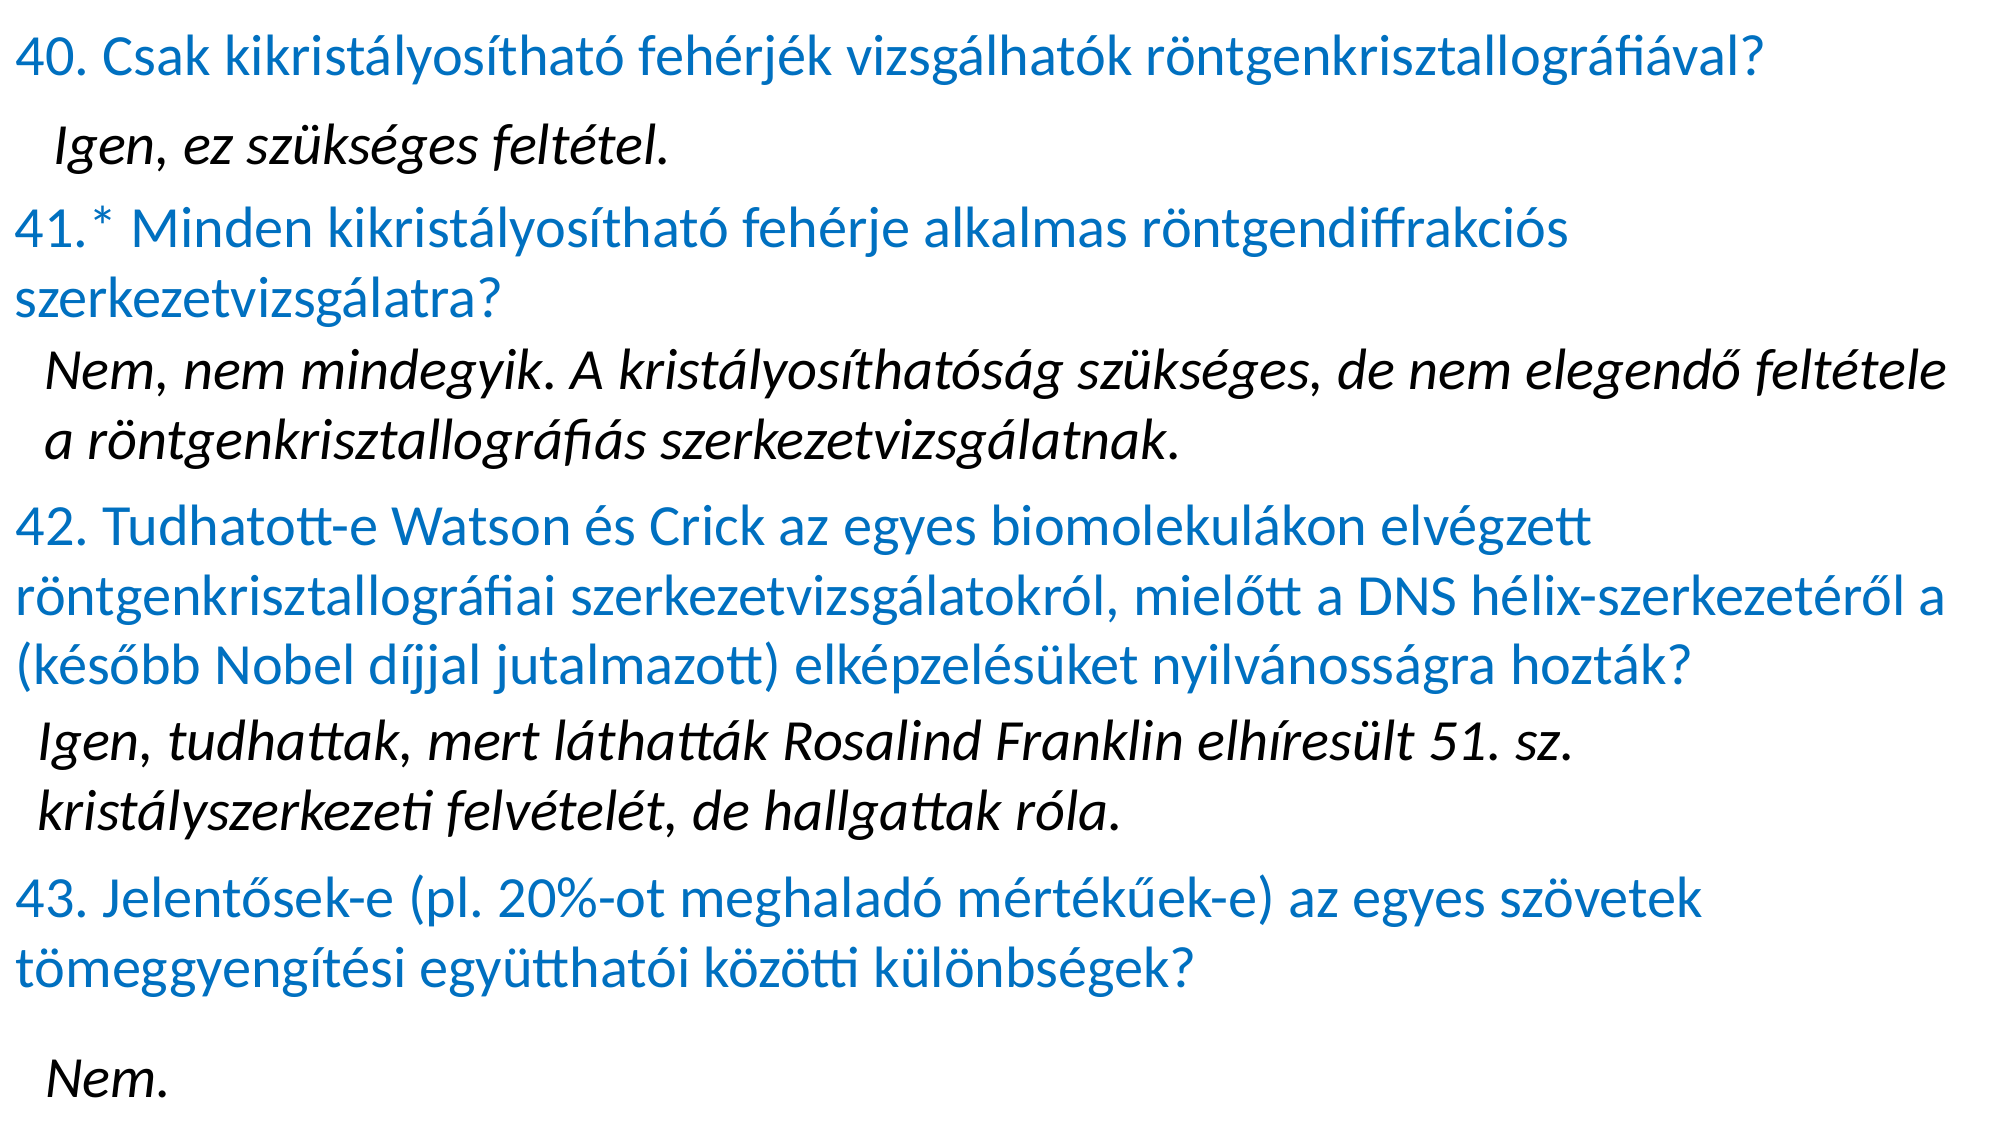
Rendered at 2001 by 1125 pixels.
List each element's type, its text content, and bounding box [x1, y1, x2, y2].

text_box 42. Tudhatott-e Watson és Crick az egyes biomolekulákon elvégzett röntgenkrisztallográfiai szerkezetvizsgálatokról, mielőtt a DNS hélix-szerkezetéről a (később Nobel díjjal jutalmazott) elképzelésüket nyilvánosságra hozták? [1, 479, 2000, 704]
text_box Igen, ez szükséges feltétel. [1, 63, 1001, 182]
text_box 41.* Minden kikristályosítható fehérje alkalmas röntgendiffrakciós szerkezetvizsgálatra? [0, 182, 1999, 324]
text_box 43. Jelentősek-e (pl. 20%-ot meghaladó mértékűek-e) az egyes szövetek tömeggyengítési együtthatói közötti különbségek? [1, 851, 2000, 1007]
text_box 40. Csak kikristályosítható fehérjék vizsgálhatók röntgenkrisztallográfiával? [1, 9, 1984, 95]
text_box Nem, nem mindegyik. A kristályosíthatóság szükséges, de nem elegendő feltétele a röntgenkrisztallográfiás szerkezetvizsgálatnak. [0, 324, 1999, 479]
text_box Nem. [1, 997, 1012, 1117]
text_box Igen, tudhattak, mert láthatták Rosalind Franklin elhíresült 51. sz. kristályszerkezeti felvételét, de hallgattak róla. [0, 695, 1992, 850]
